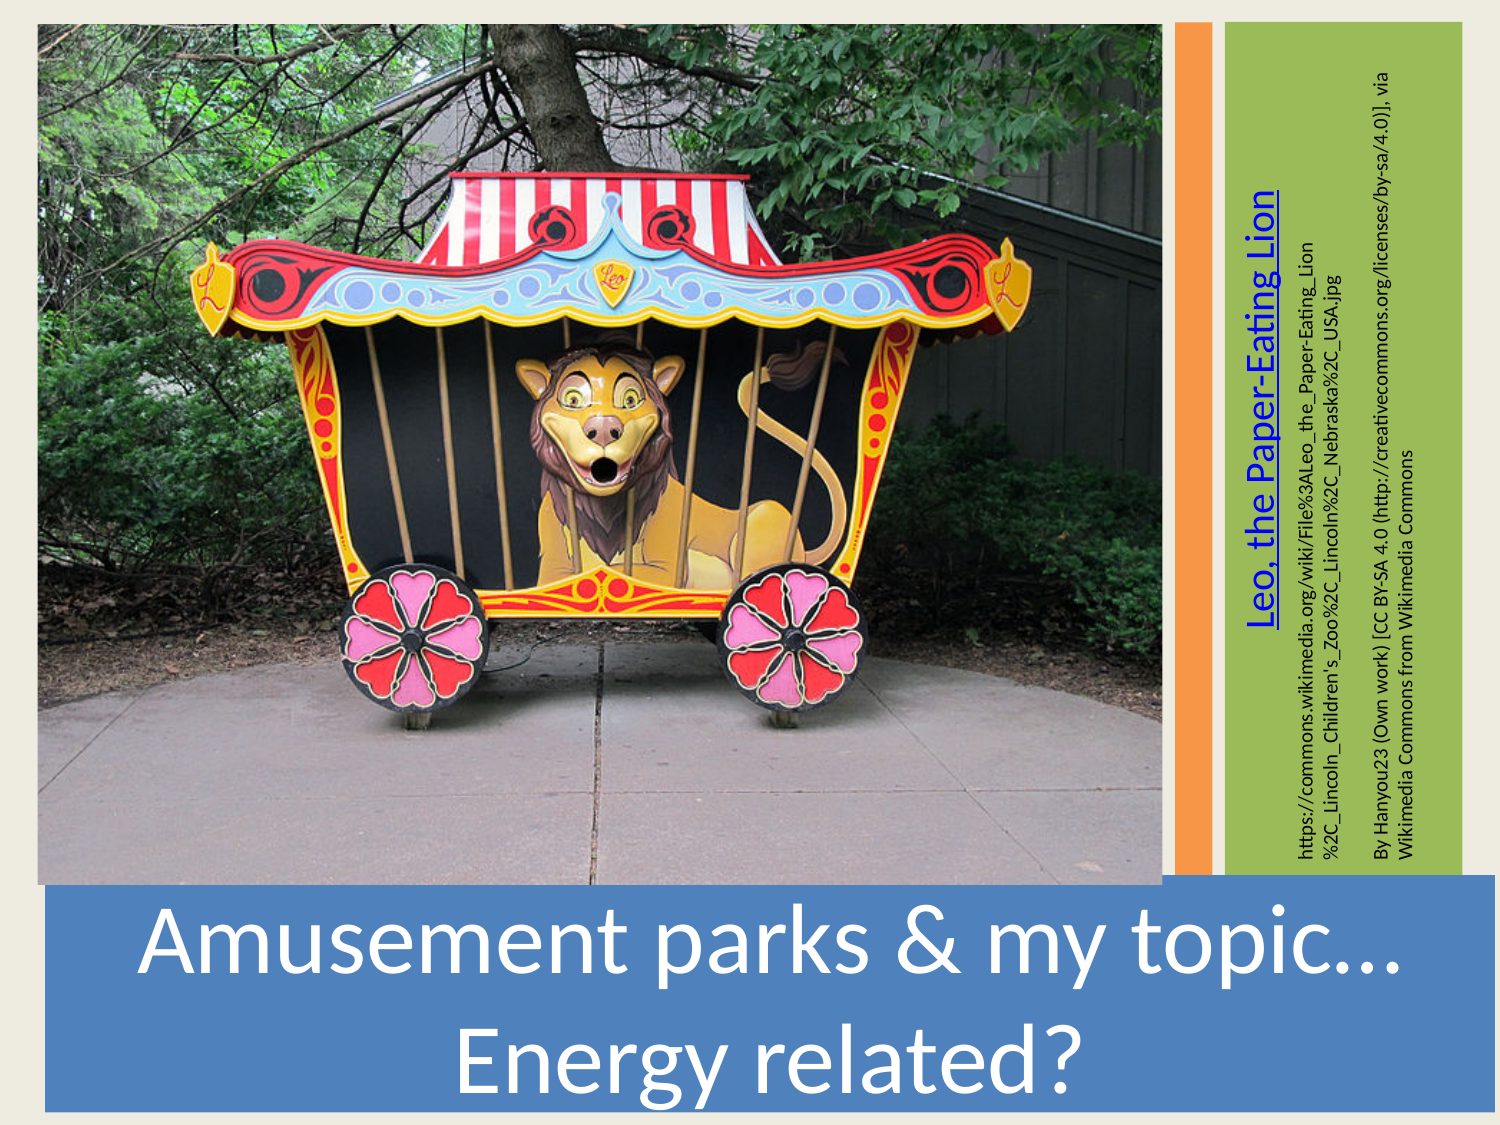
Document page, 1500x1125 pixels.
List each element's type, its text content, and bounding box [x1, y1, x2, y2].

list Amusement parks & my topic…Energy related? [45, 875, 1495, 1113]
picture [37, 24, 1163, 885]
text_box https://commons.wikimedia.org/wiki/File%3ALeo_the_Paper-Eating_Lion%2C_Lincoln_Children's_Zoo%2C_Lincoln%2C_Nebraska%2C_USA.jpg By Hanyou23 (Own work) [CC BY-SA 4.0 (http://creativecommons.org/licenses/by-sa/4.0)], via Wikimedia Commons from Wikimedia Commons [1284, 25, 1470, 876]
list Leo, the Paper-Eating Lion [1224, 175, 1284, 875]
